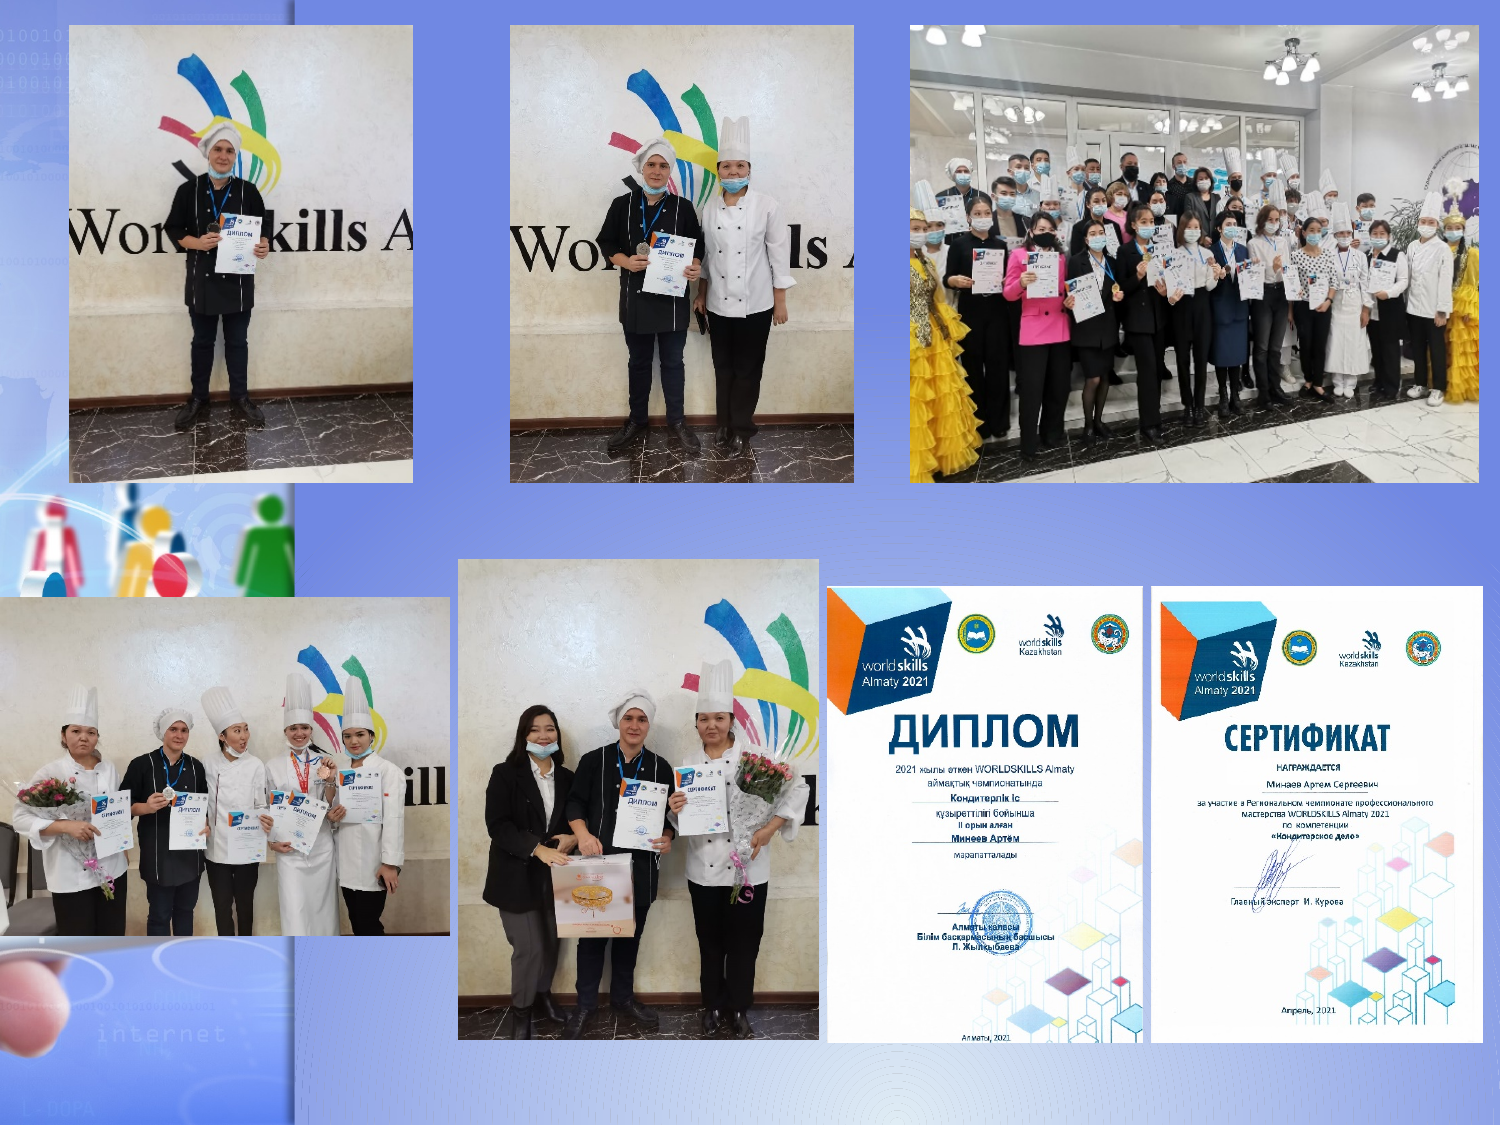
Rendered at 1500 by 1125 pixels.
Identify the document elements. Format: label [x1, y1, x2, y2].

picture [910, 25, 1479, 483]
picture [1151, 586, 1483, 1043]
picture [827, 586, 1143, 1043]
picture [458, 559, 819, 1040]
picture [510, 25, 854, 483]
picture [0, 0, 450, 1125]
